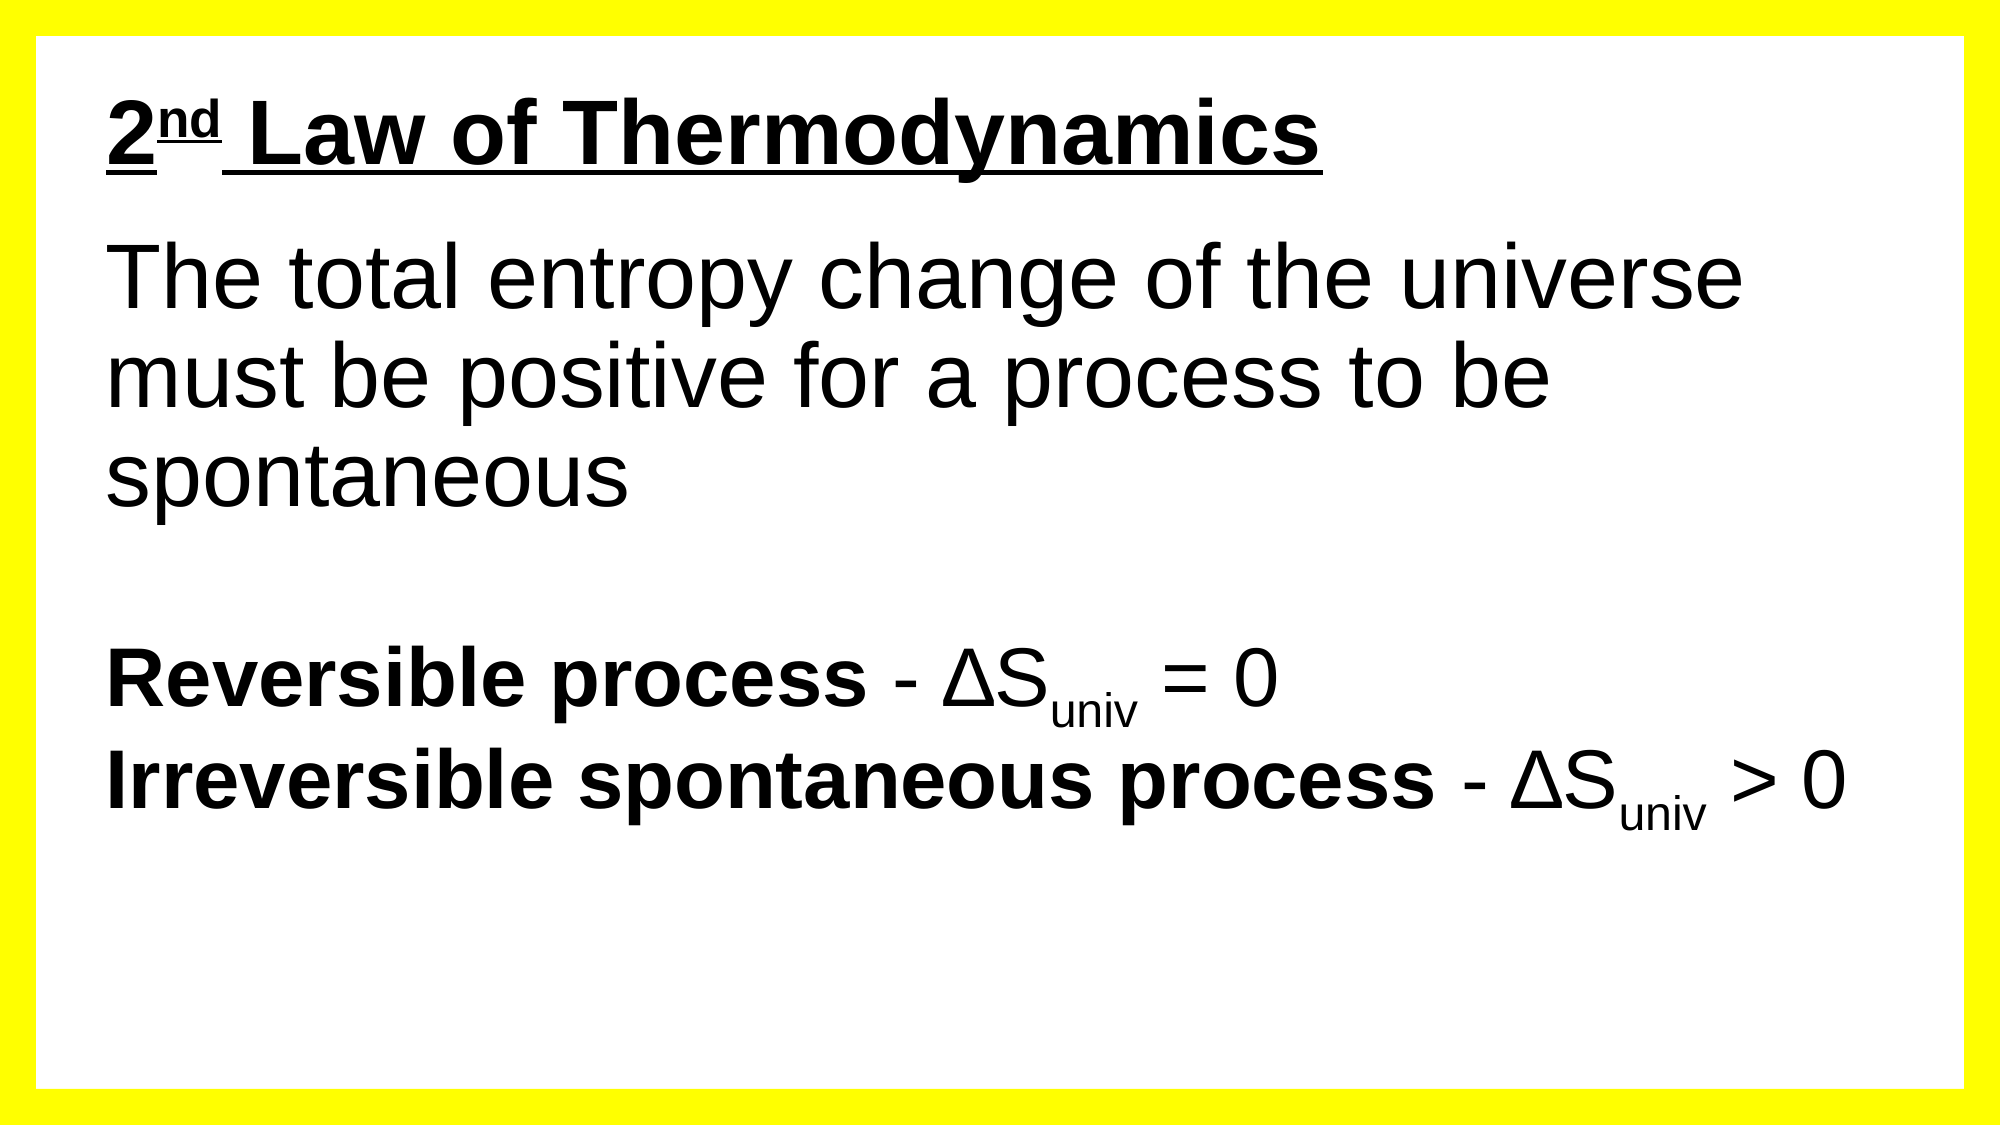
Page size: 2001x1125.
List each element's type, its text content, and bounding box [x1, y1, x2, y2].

title 2nd Law of Thermodynamics [90, 38, 1367, 223]
text_box [0, 0, 2000, 1125]
text_box The total entropy change of the universe must be positive for a process to be spontaneous Reversible process - ∆Suniv = 0 Irreversible spontaneous process - ∆Suniv > 0 [91, 221, 1909, 1044]
